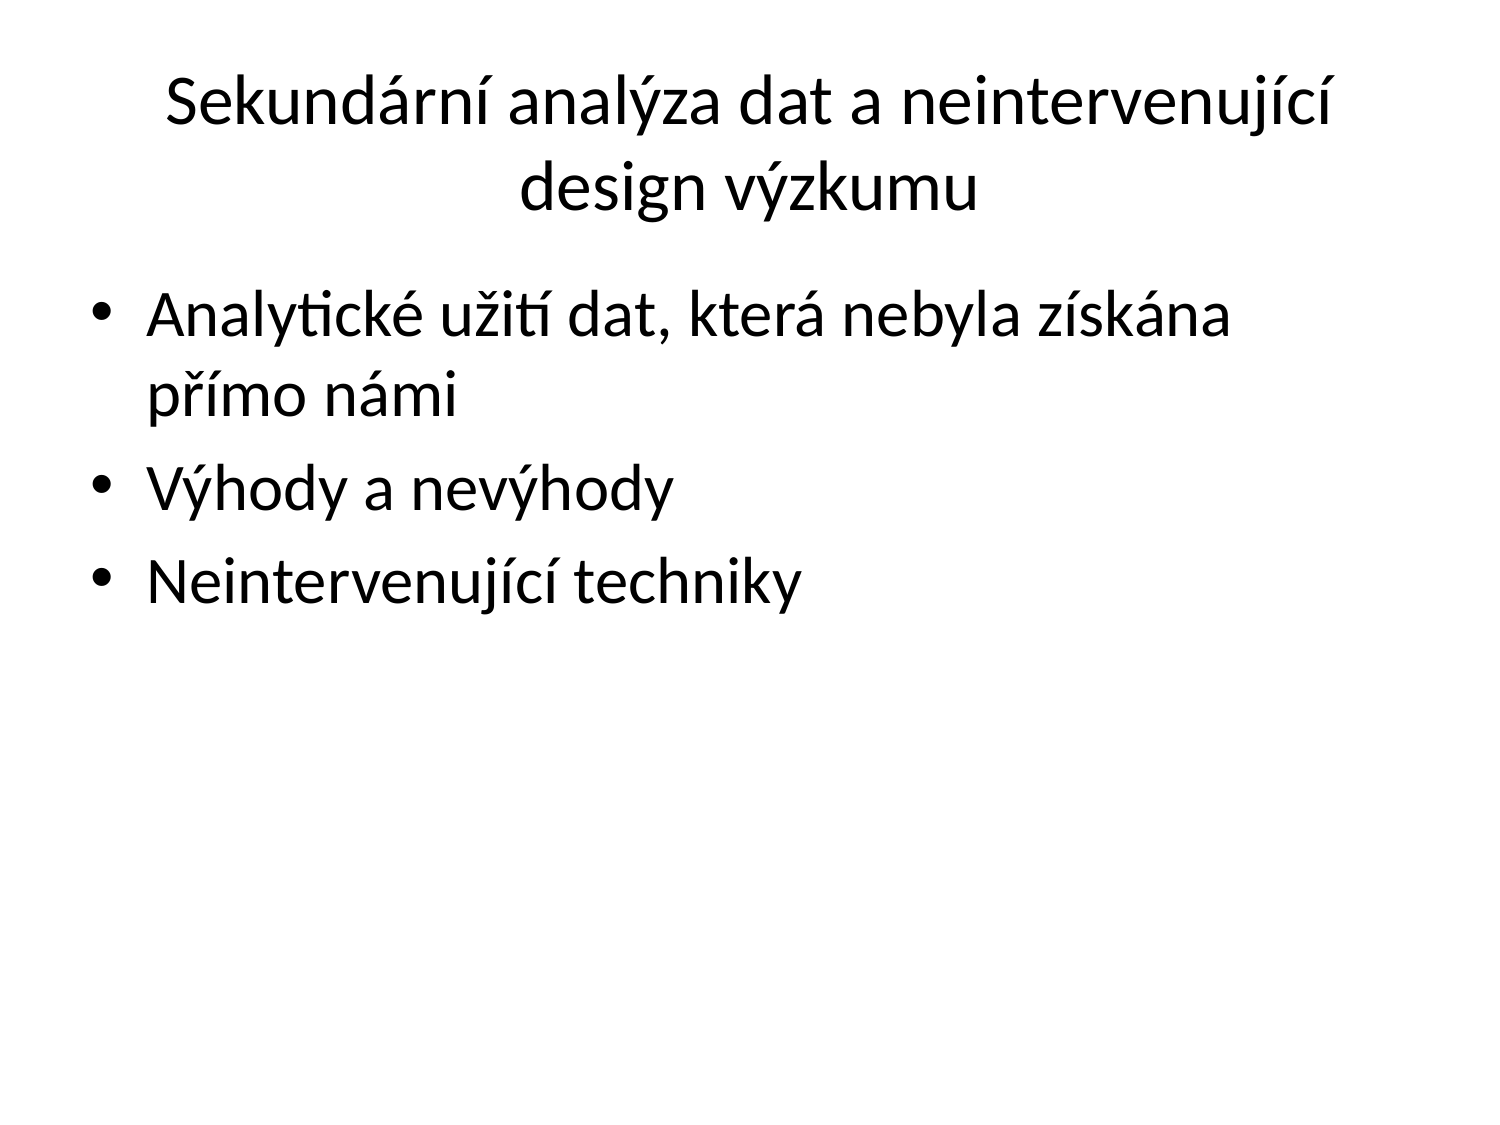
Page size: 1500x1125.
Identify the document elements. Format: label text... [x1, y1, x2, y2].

title Sekundární analýza dat a neintervenující design výzkumu [75, 45, 1425, 233]
list Analytické užití dat, která nebyla získána přímo námi Výhody a nevýhody Neintervenující techniky [75, 262, 1425, 1005]
